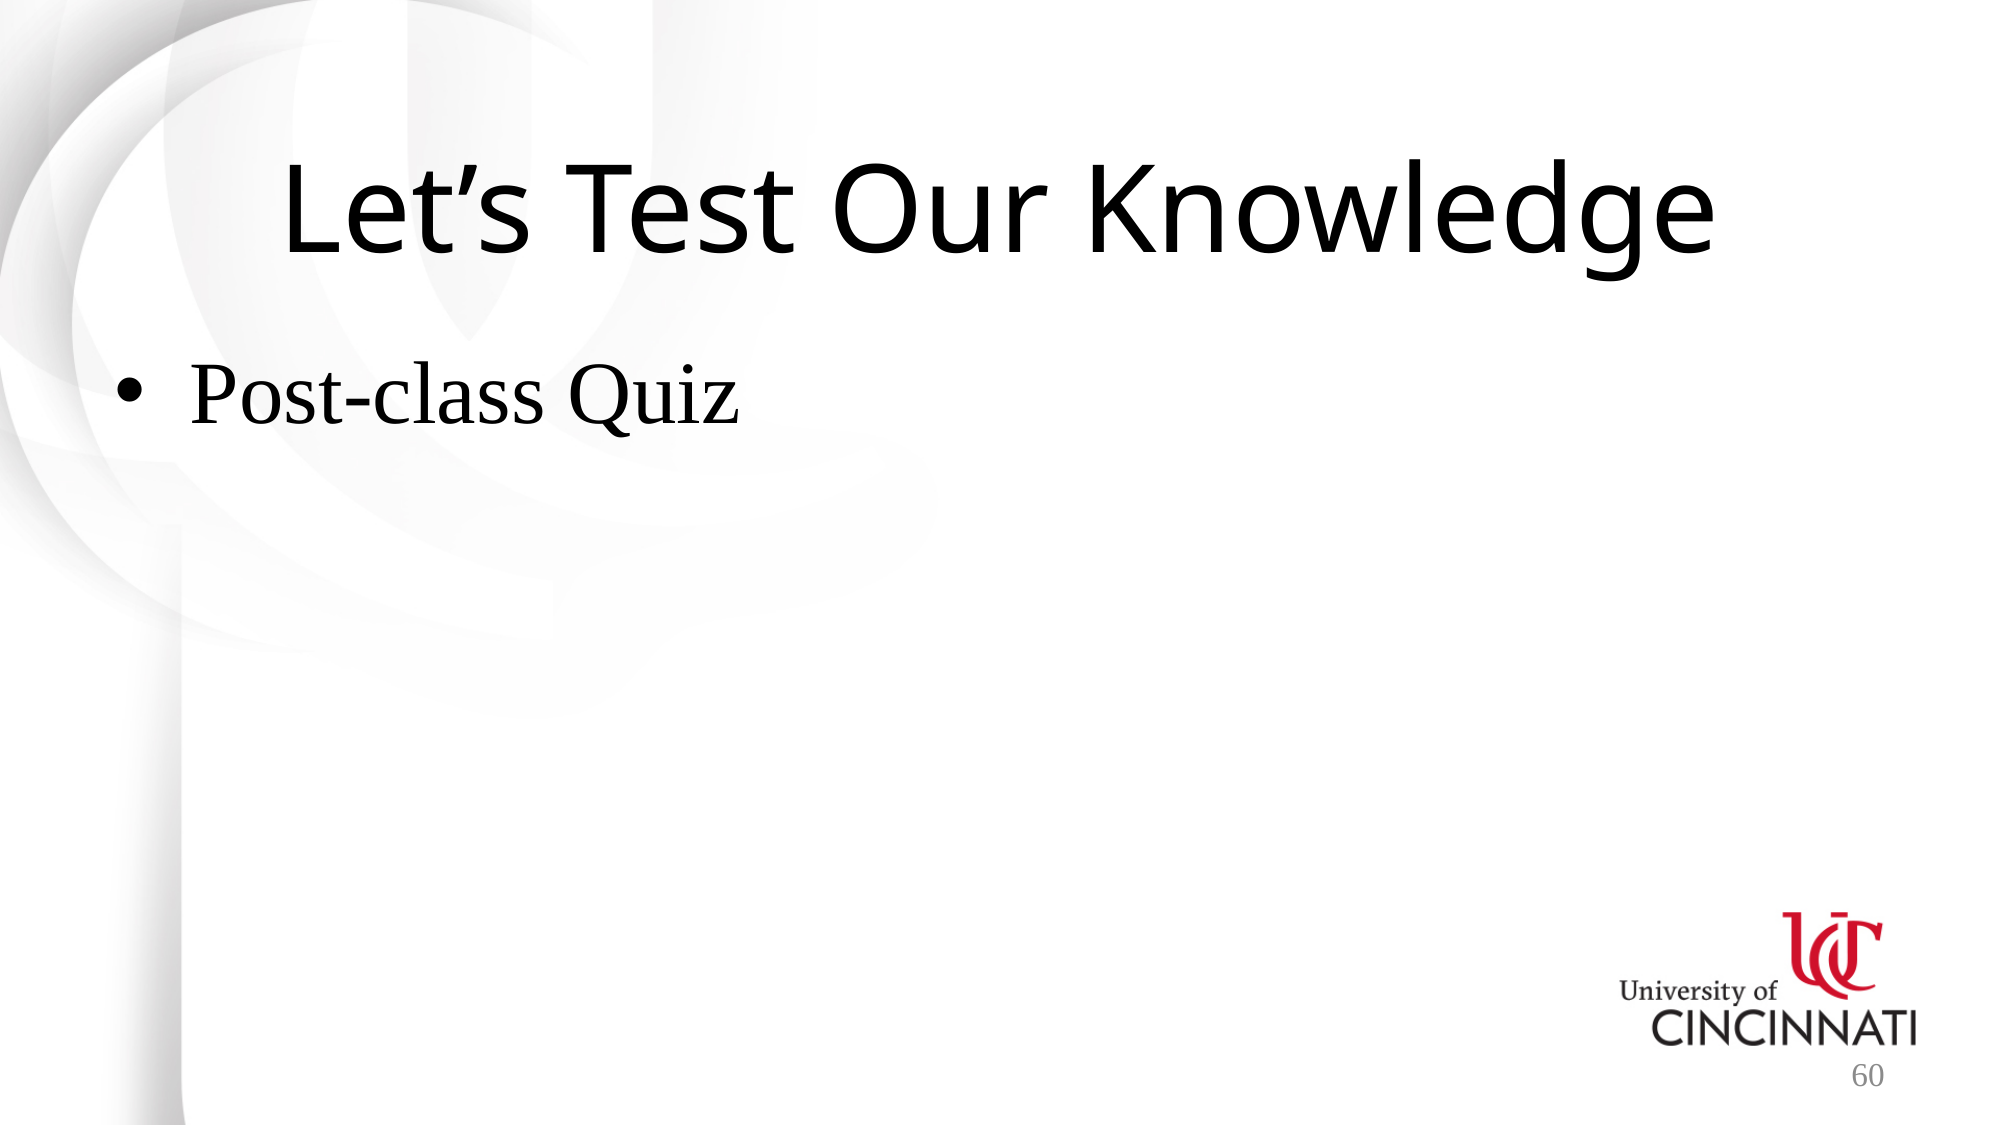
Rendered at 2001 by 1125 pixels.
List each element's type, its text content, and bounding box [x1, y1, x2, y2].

title Let’s Test Our Knowledge [99, 110, 1900, 298]
slide_number 60 [1433, 1042, 1900, 1103]
list Post-class Quiz [99, 327, 1900, 882]
picture [0, 0, 2001, 1125]
